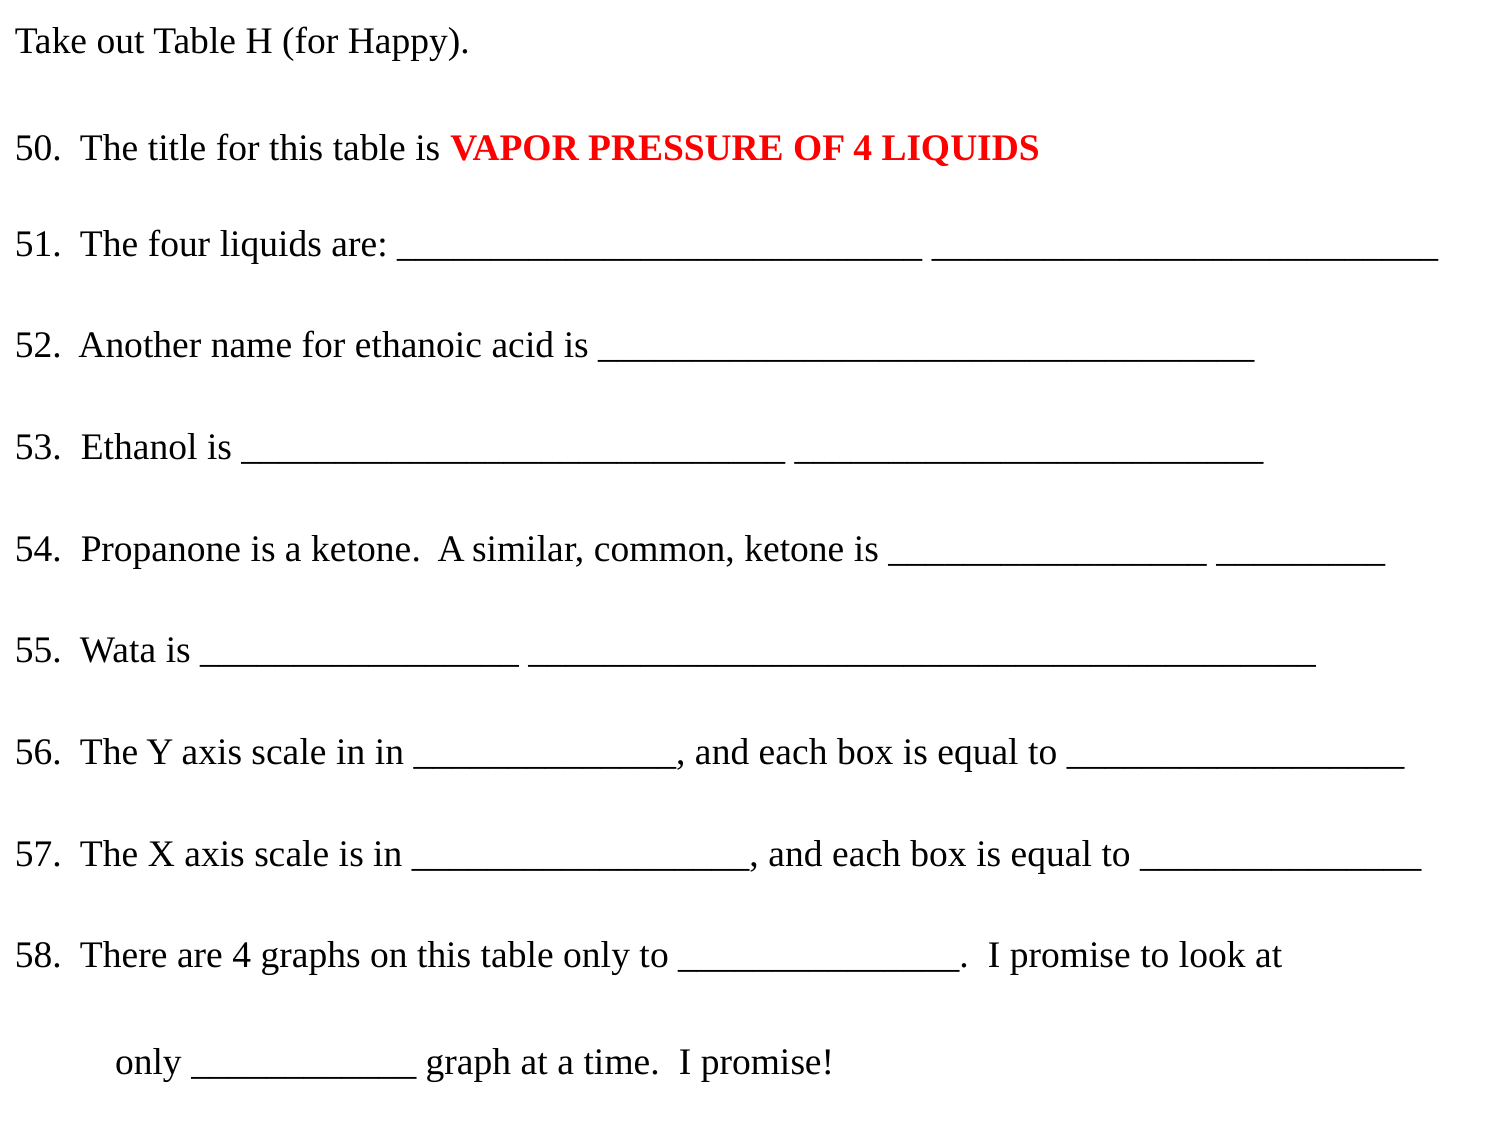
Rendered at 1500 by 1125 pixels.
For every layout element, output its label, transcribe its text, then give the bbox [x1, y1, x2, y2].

text_box Take out Table H (for Happy). 50. The title for this table is VAPOR PRESSURE OF 4 LIQUIDS 51. The four liquids are: ____________________________ ___________________________ 52. Another name for ethanoic acid is ___________________________________ 53. Ethanol is _____________________________ _________________________ 54. Propanone is a ketone. A similar, common, ketone is _________________ _________ 55. Wata is _________________ __________________________________________ 56. The Y axis scale in in ______________, and each box is equal to __________________ 57. The X axis scale is in __________________, and each box is equal to _______________ 58. There are 4 graphs on this table only to _______________. I promise to look at only ____________ graph at a time. I promise! [0, 0, 1500, 1090]
